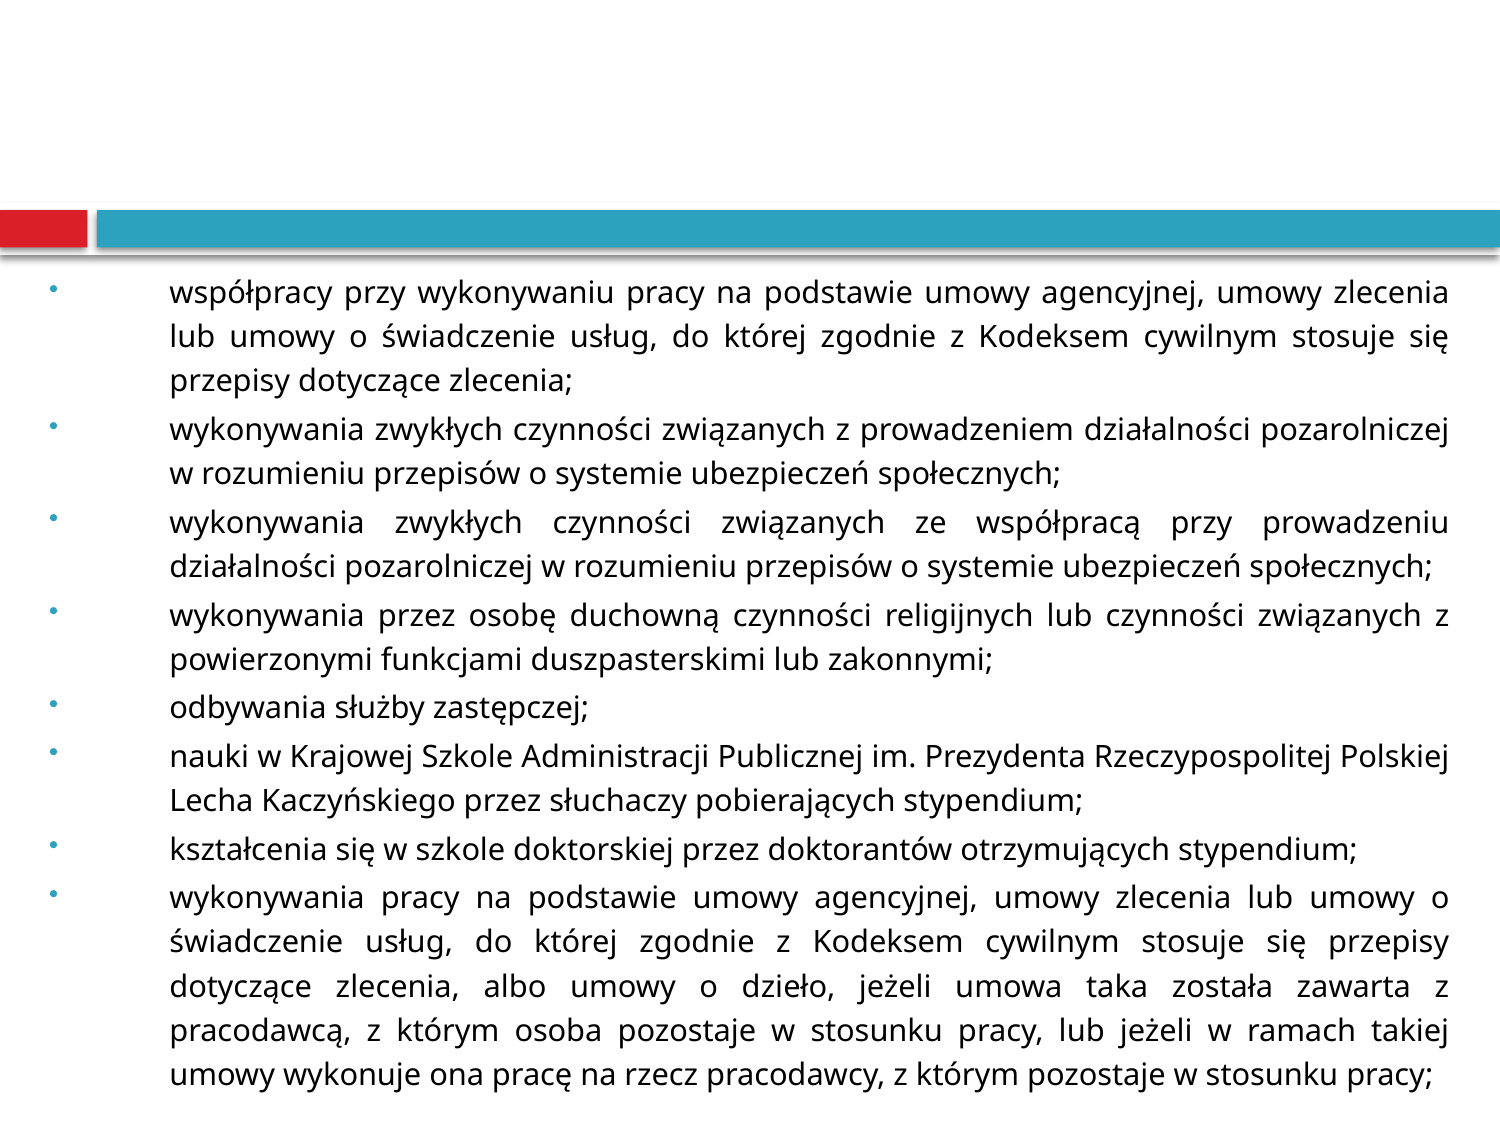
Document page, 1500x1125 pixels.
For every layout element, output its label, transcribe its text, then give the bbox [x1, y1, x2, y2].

list współpracy przy wykonywaniu pracy na podstawie umowy agencyjnej, umowy zlecenia lub umowy o świadczenie usług, do której zgodnie z Kodeksem cywilnym stosuje się przepisy dotyczące zlecenia; wykonywania zwykłych czynności związanych z prowadzeniem działalności pozarolniczej w rozumieniu przepisów o systemie ubezpieczeń społecznych; wykonywania zwykłych czynności związanych ze współpracą przy prowadzeniu działalności pozarolniczej w rozumieniu przepisów o systemie ubezpieczeń społecznych; wykonywania przez osobę duchowną czynności religijnych lub czynności związanych z powierzonymi funkcjami duszpasterskimi lub zakonnymi; odbywania służby zastępczej; nauki w Krajowej Szkole Administracji Publicznej im. Prezydenta Rzeczypospolitej Polskiej Lecha Kaczyńskiego przez słuchaczy pobierających stypendium; kształcenia się w szkole doktorskiej przez doktorantów otrzymujących stypendium; wykonywania pracy na podstawie umowy agencyjnej, umowy zlecenia lub umowy o świadczenie usług, do której zgodnie z Kodeksem cywilnym stosuje się przepisy dotyczące zlecenia, albo umowy o dzieło, jeżeli umowa taka została zawarta z pracodawcą, z którym osoba pozostaje w stosunku pracy, lub jeżeli w ramach takiej umowy wykonuje ona pracę na rzecz pracodawcy, z którym pozostaje w stosunku pracy; [35, 257, 1465, 1125]
